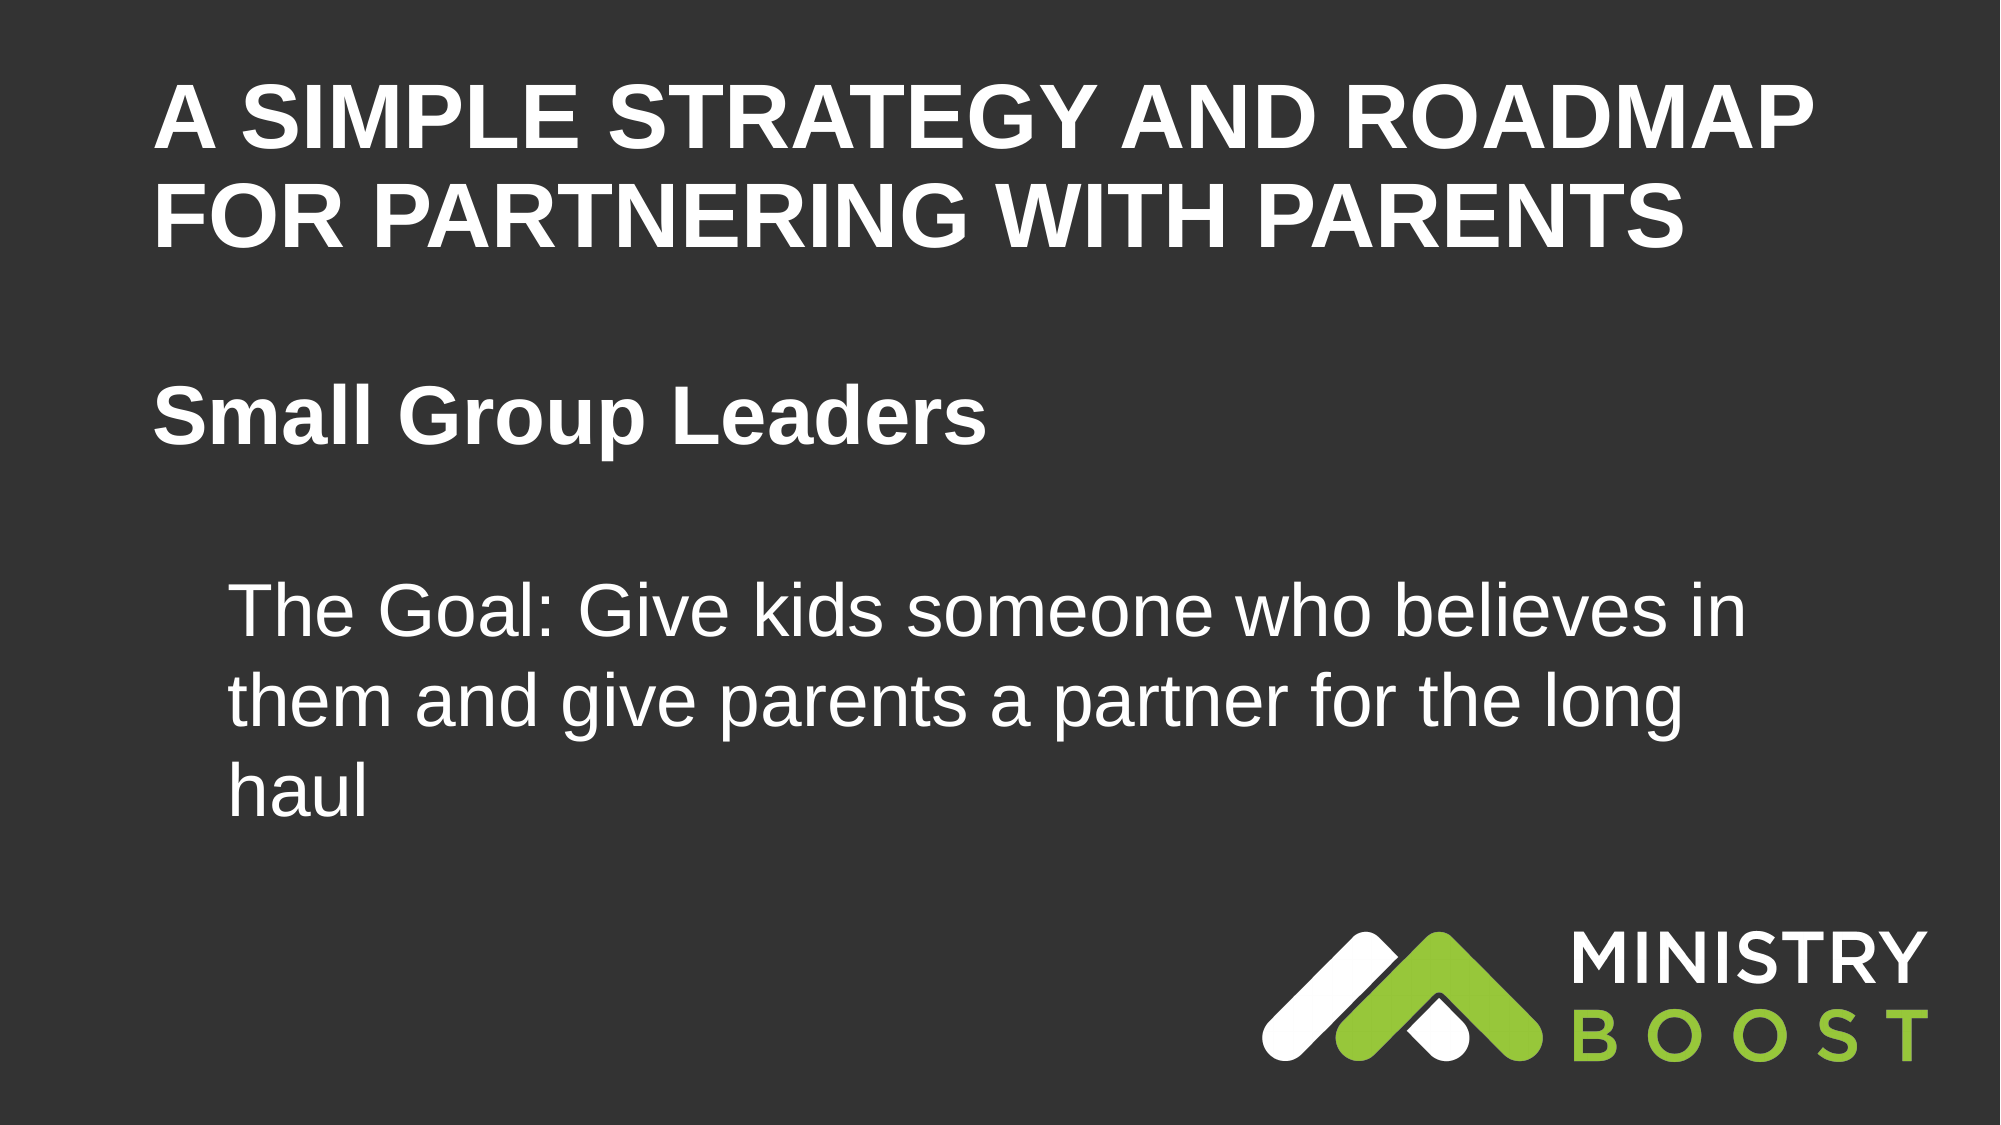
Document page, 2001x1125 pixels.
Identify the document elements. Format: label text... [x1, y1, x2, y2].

title A simple strategy and roadmap for partnering with parents [137, 59, 1863, 278]
list Small Group Leaders The Goal: Give kids someone who believes in them and give parents a partner for the long haul [137, 353, 1863, 1068]
picture [1254, 923, 1941, 1068]
